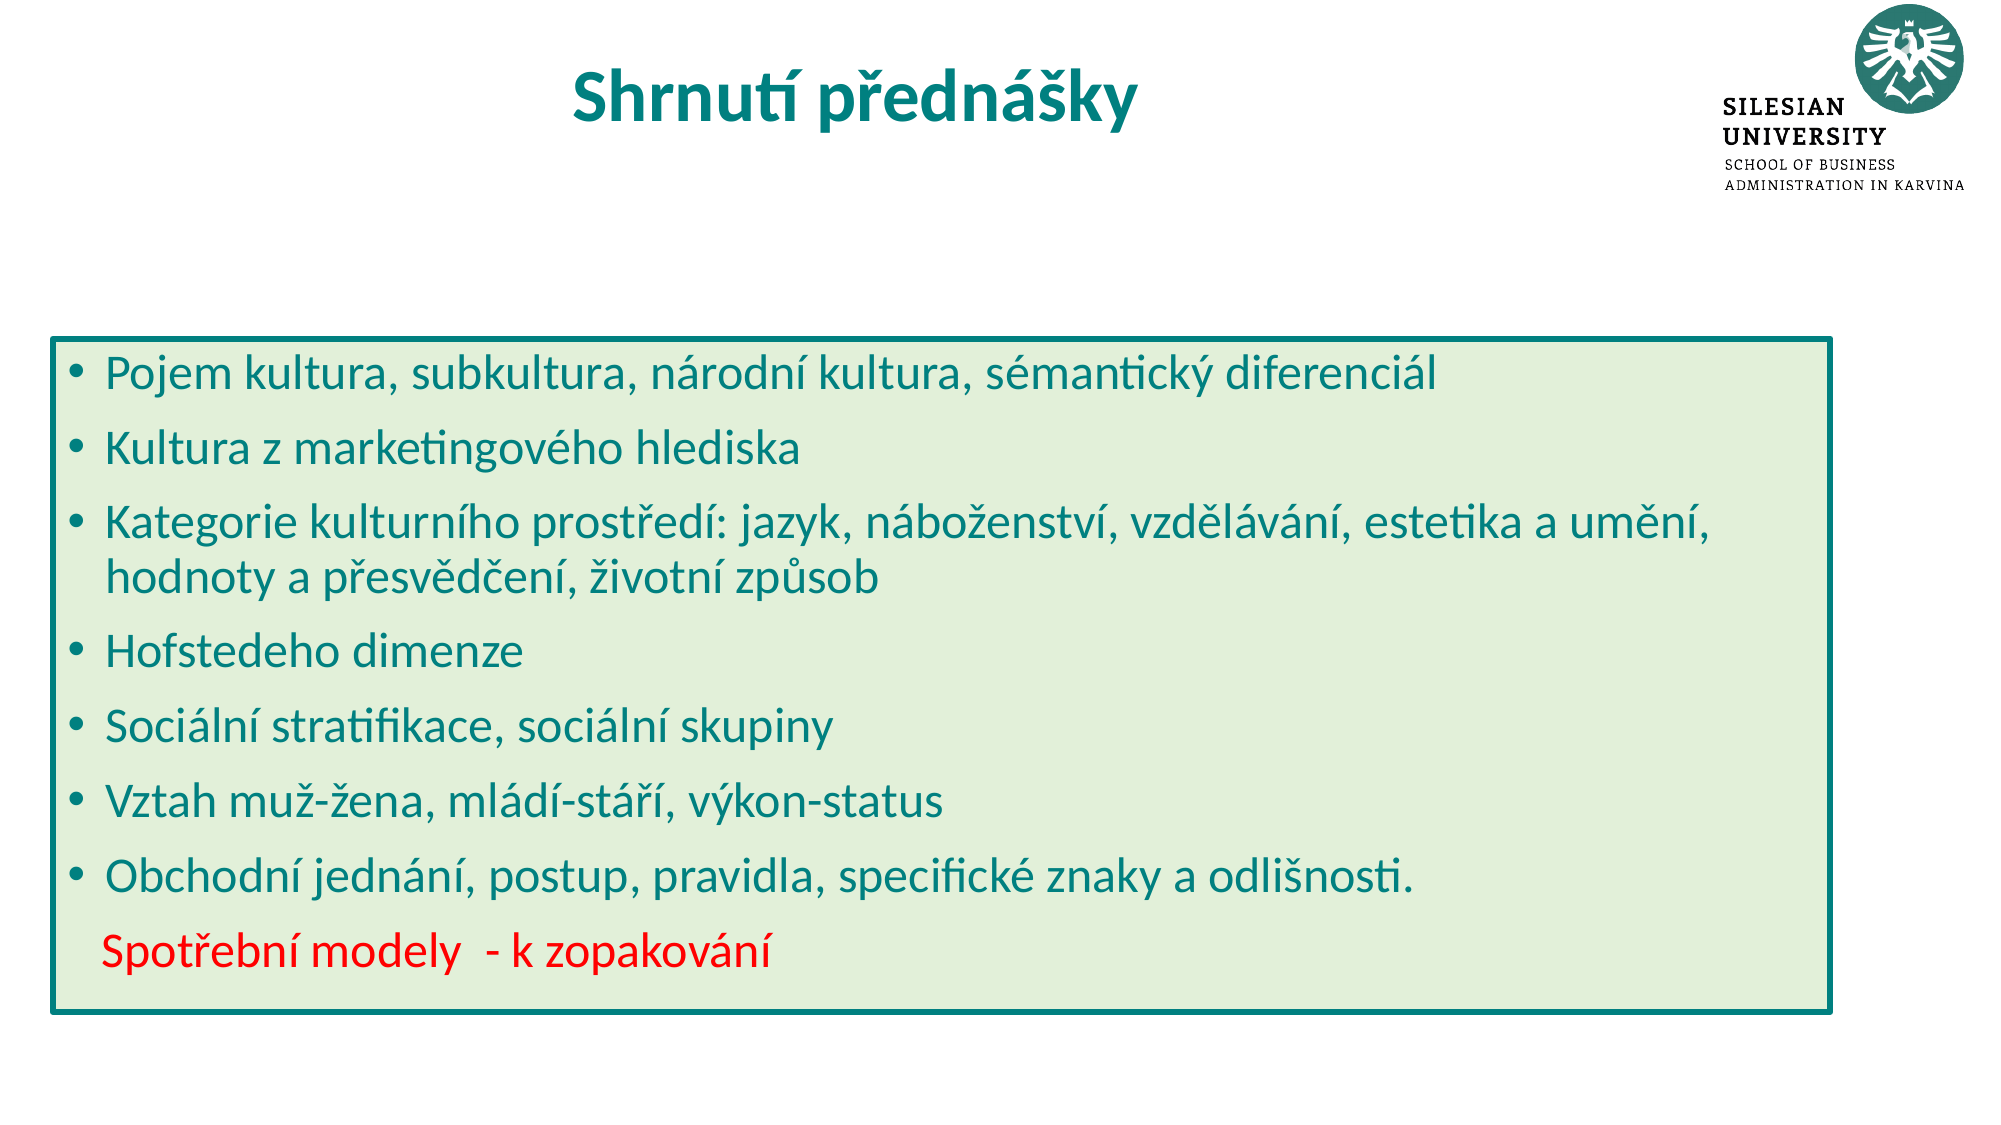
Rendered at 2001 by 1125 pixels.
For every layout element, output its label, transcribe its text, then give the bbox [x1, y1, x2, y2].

picture [1723, 4, 1964, 190]
list Pojem kultura, subkultura, národní kultura, sémantický diferenciál Kultura z marketingového hlediska Kategorie kulturního prostředí: jazyk, náboženství, vzdělávání, estetika a umění, hodnoty a přesvědčení, životní způsob Hofstedeho dimenze Sociální stratifikace, sociální skupiny Vztah muž-žena, mládí-stáří, výkon-status Obchodní jednání, postup, pravidla, specifické znaky a odlišnosti. Spotřební modely - k zopakování [52, 338, 1831, 1012]
title Shrnutí přednášky [557, 42, 1167, 152]
